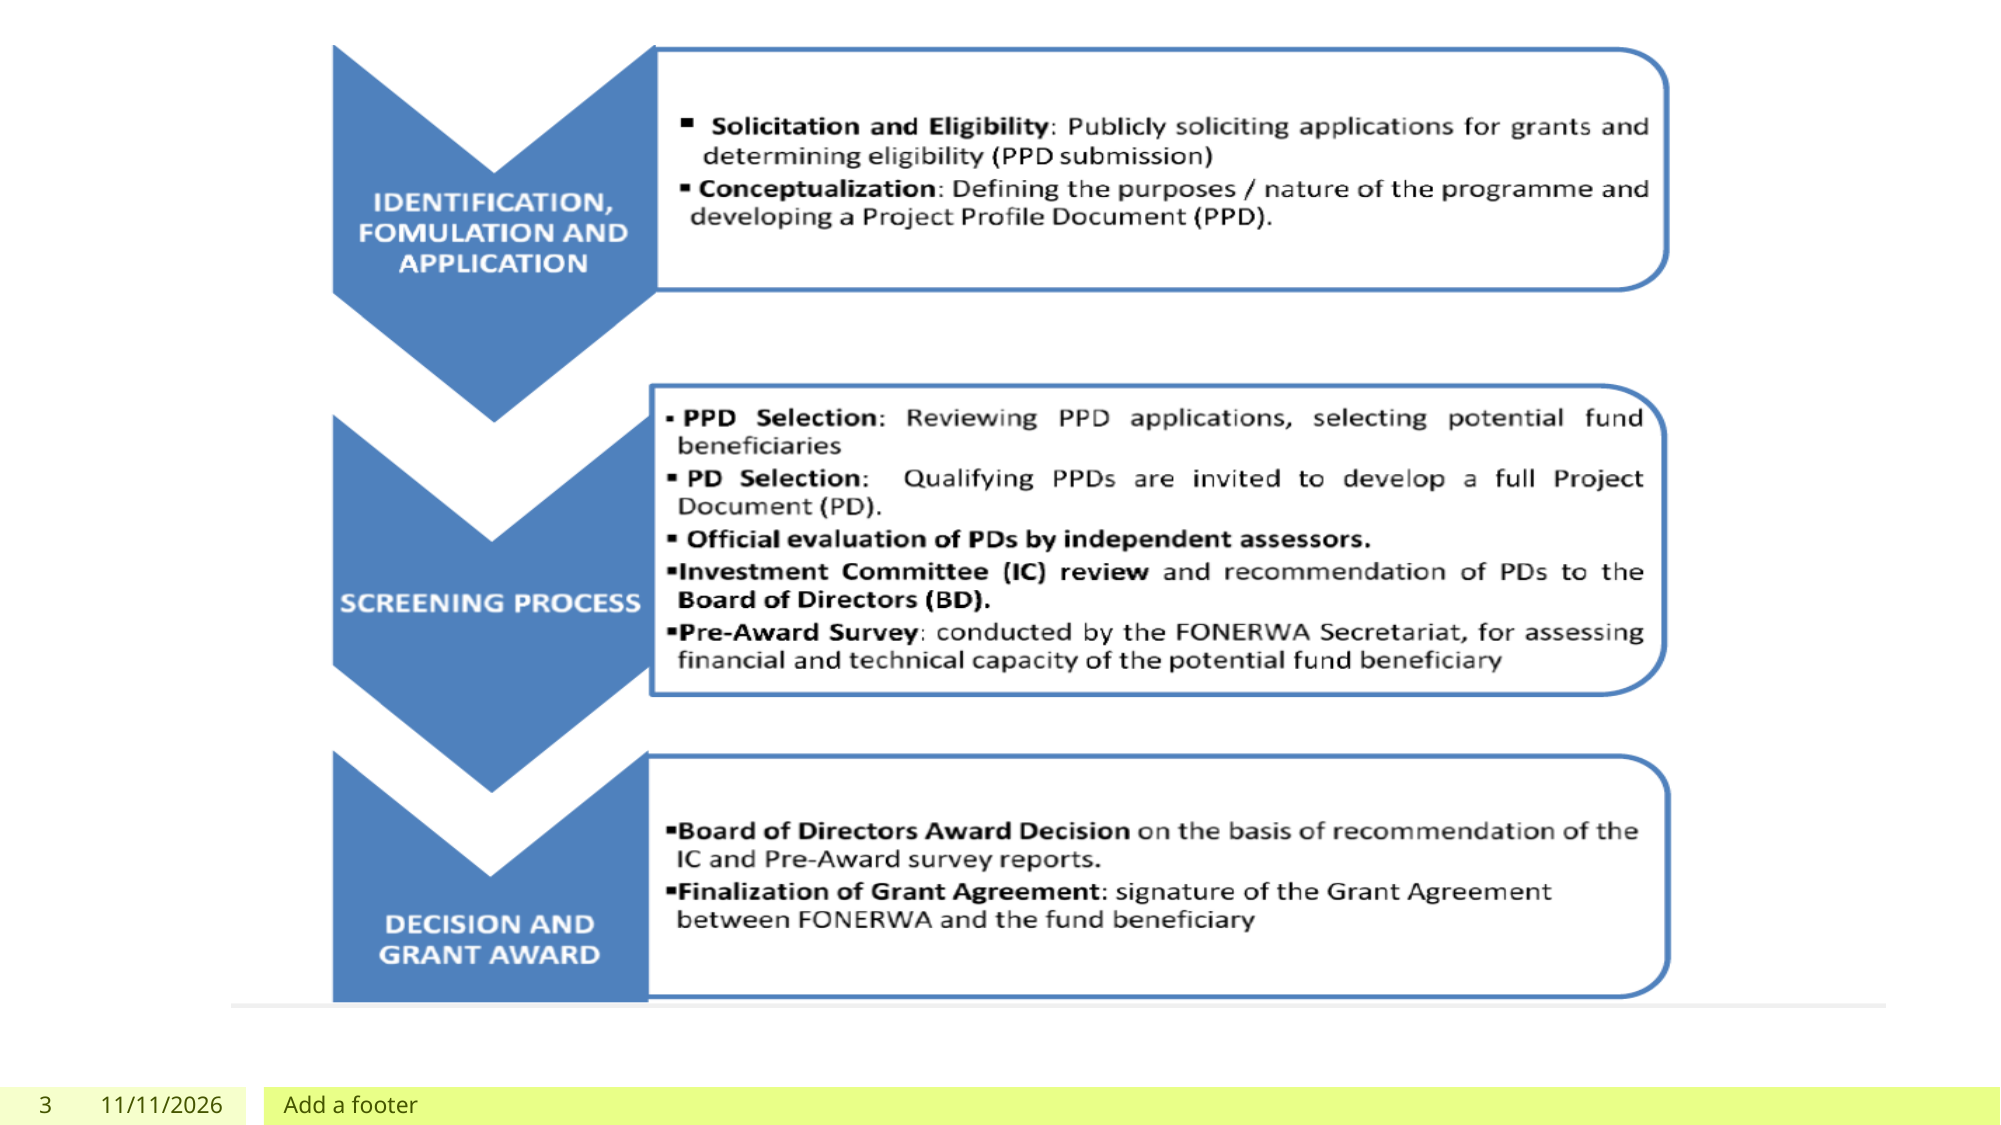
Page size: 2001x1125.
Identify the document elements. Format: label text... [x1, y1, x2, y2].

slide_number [74, 1087, 239, 1125]
slide_number 3 [0, 1087, 68, 1125]
picture [231, 45, 1886, 1008]
footer Add a footer [268, 1087, 1769, 1125]
